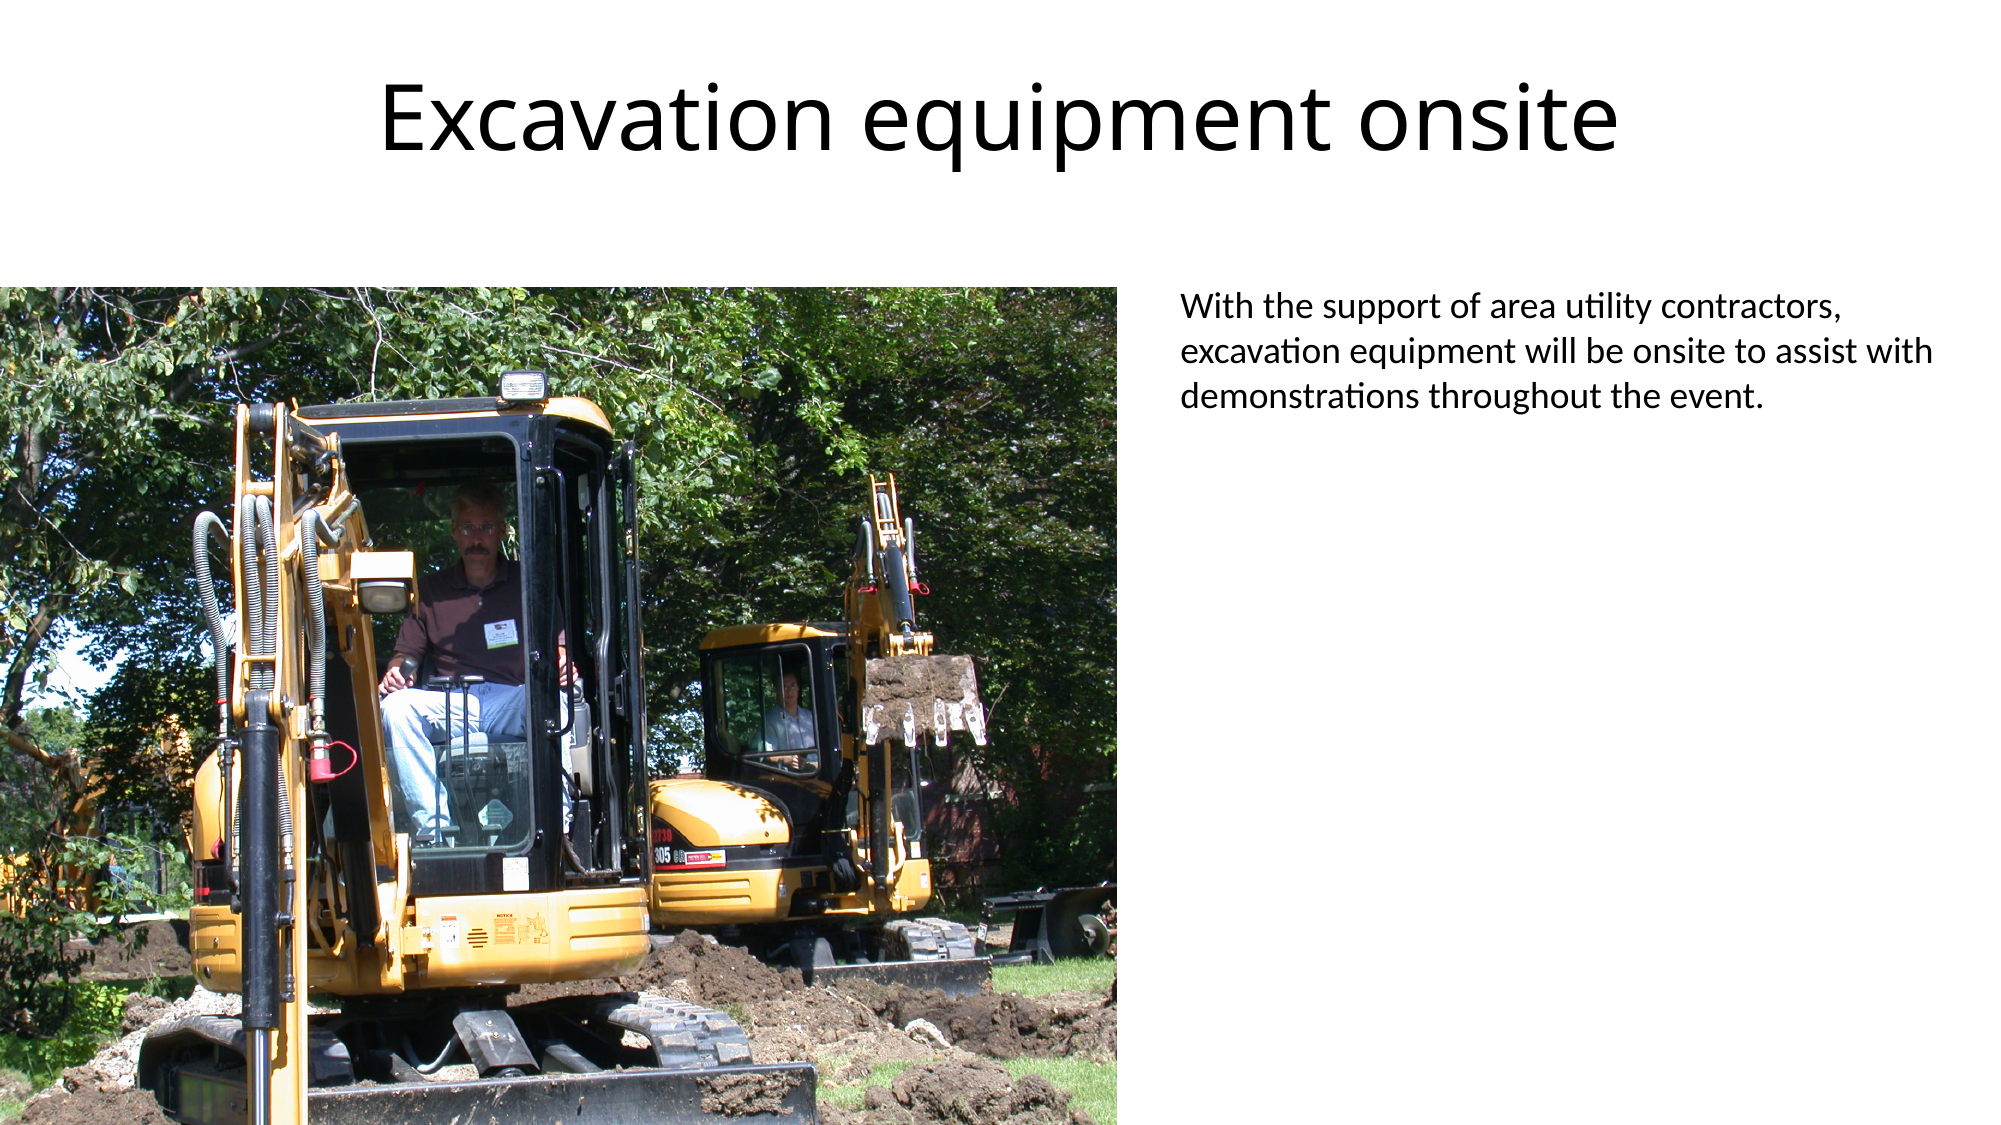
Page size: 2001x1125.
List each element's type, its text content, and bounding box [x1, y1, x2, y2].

title Excavation equipment onsite [137, 11, 1863, 230]
text_box With the support of area utility contractors, excavation equipment will be onsite to assist with demonstrations throughout the event. [1165, 273, 1976, 694]
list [0, 287, 1117, 1125]
